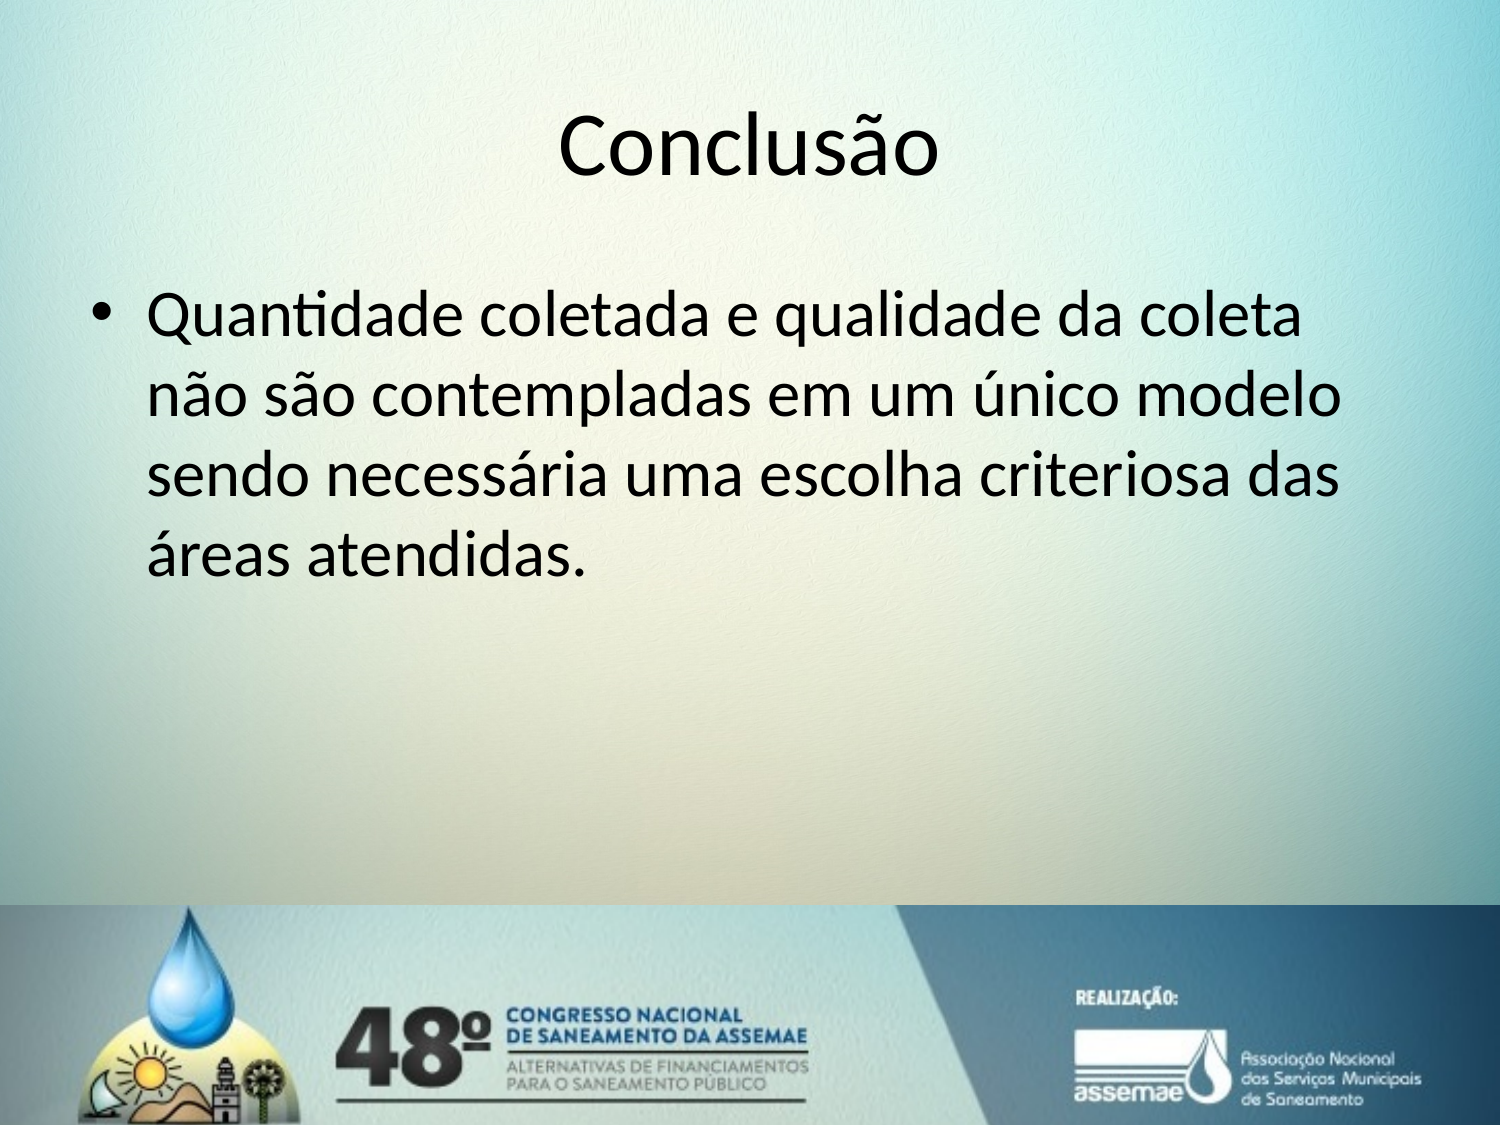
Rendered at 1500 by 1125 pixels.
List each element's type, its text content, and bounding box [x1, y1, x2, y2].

picture [0, 0, 1500, 1125]
title Conclusão [75, 45, 1425, 233]
list Quantidade coletada e qualidade da coleta não são contempladas em um único modelo sendo necessária uma escolha criteriosa das áreas atendidas. [75, 262, 1425, 1005]
